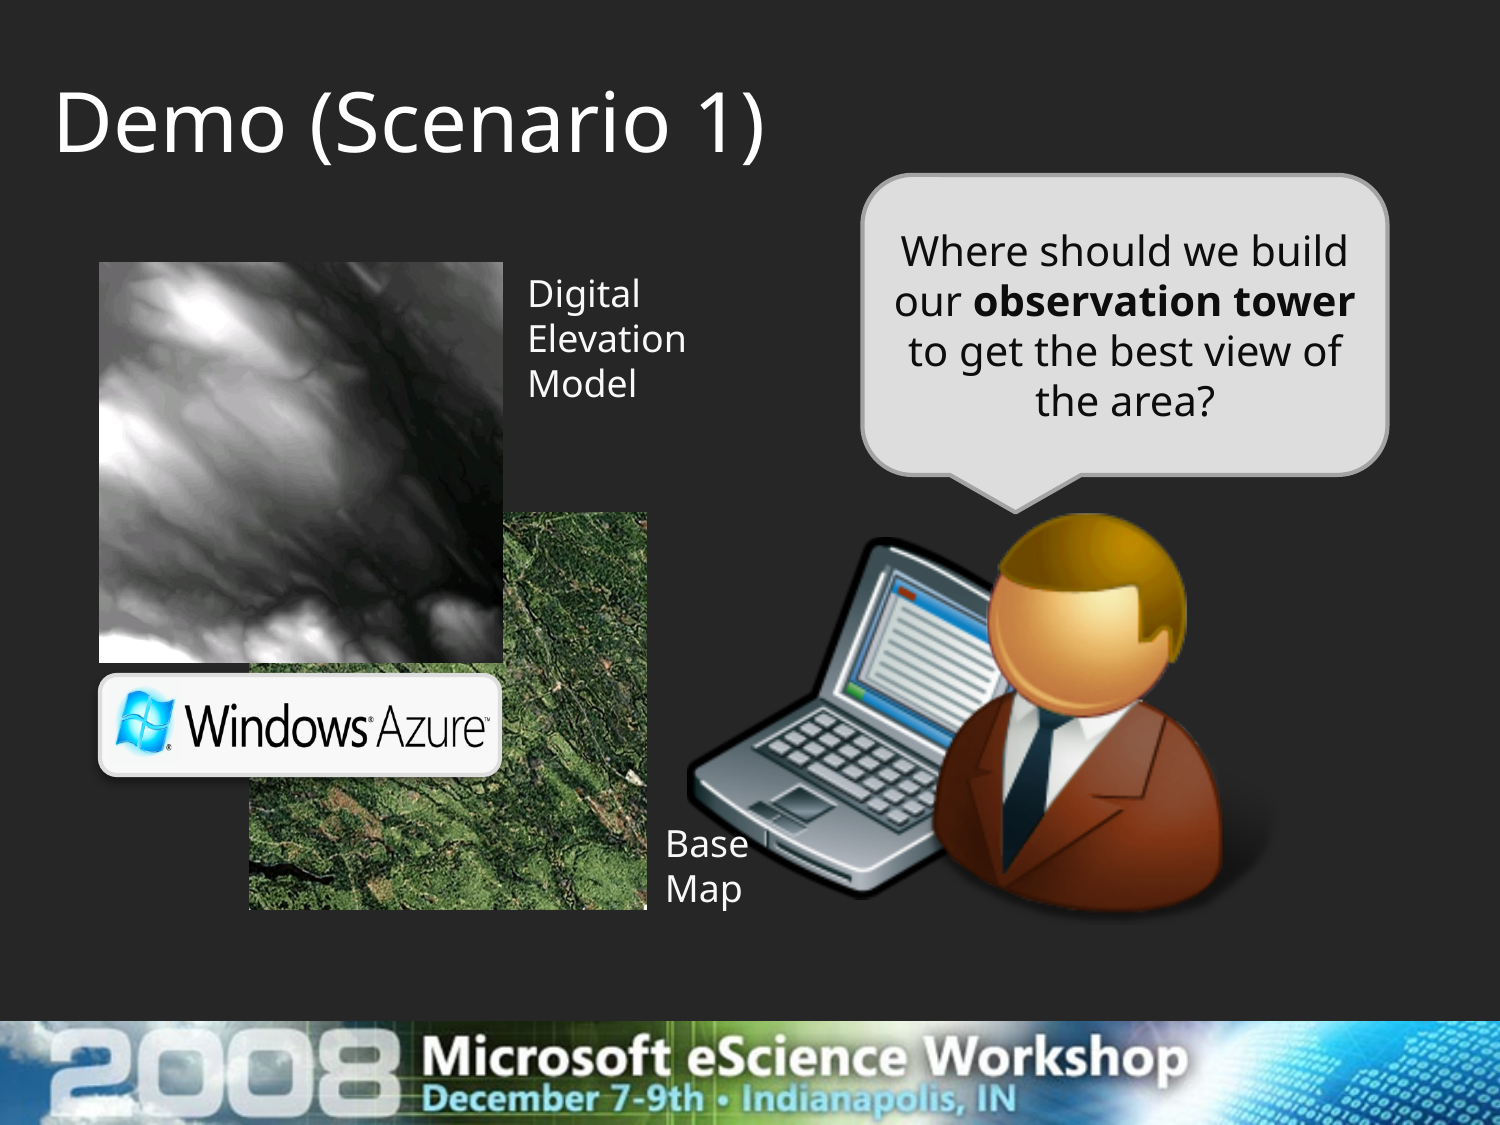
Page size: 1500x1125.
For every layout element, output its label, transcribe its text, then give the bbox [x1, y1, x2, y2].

text_box Where should we build our observation tower to get the best view of the area? [860, 172, 1390, 510]
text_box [99, 674, 501, 776]
title Demo (Scenario 1) [37, 24, 1388, 213]
picture [687, 512, 1288, 926]
picture [99, 262, 647, 910]
text_box Digital Elevation Model [512, 262, 750, 413]
picture [0, 1021, 1500, 1125]
text_box Base Map [649, 812, 869, 918]
